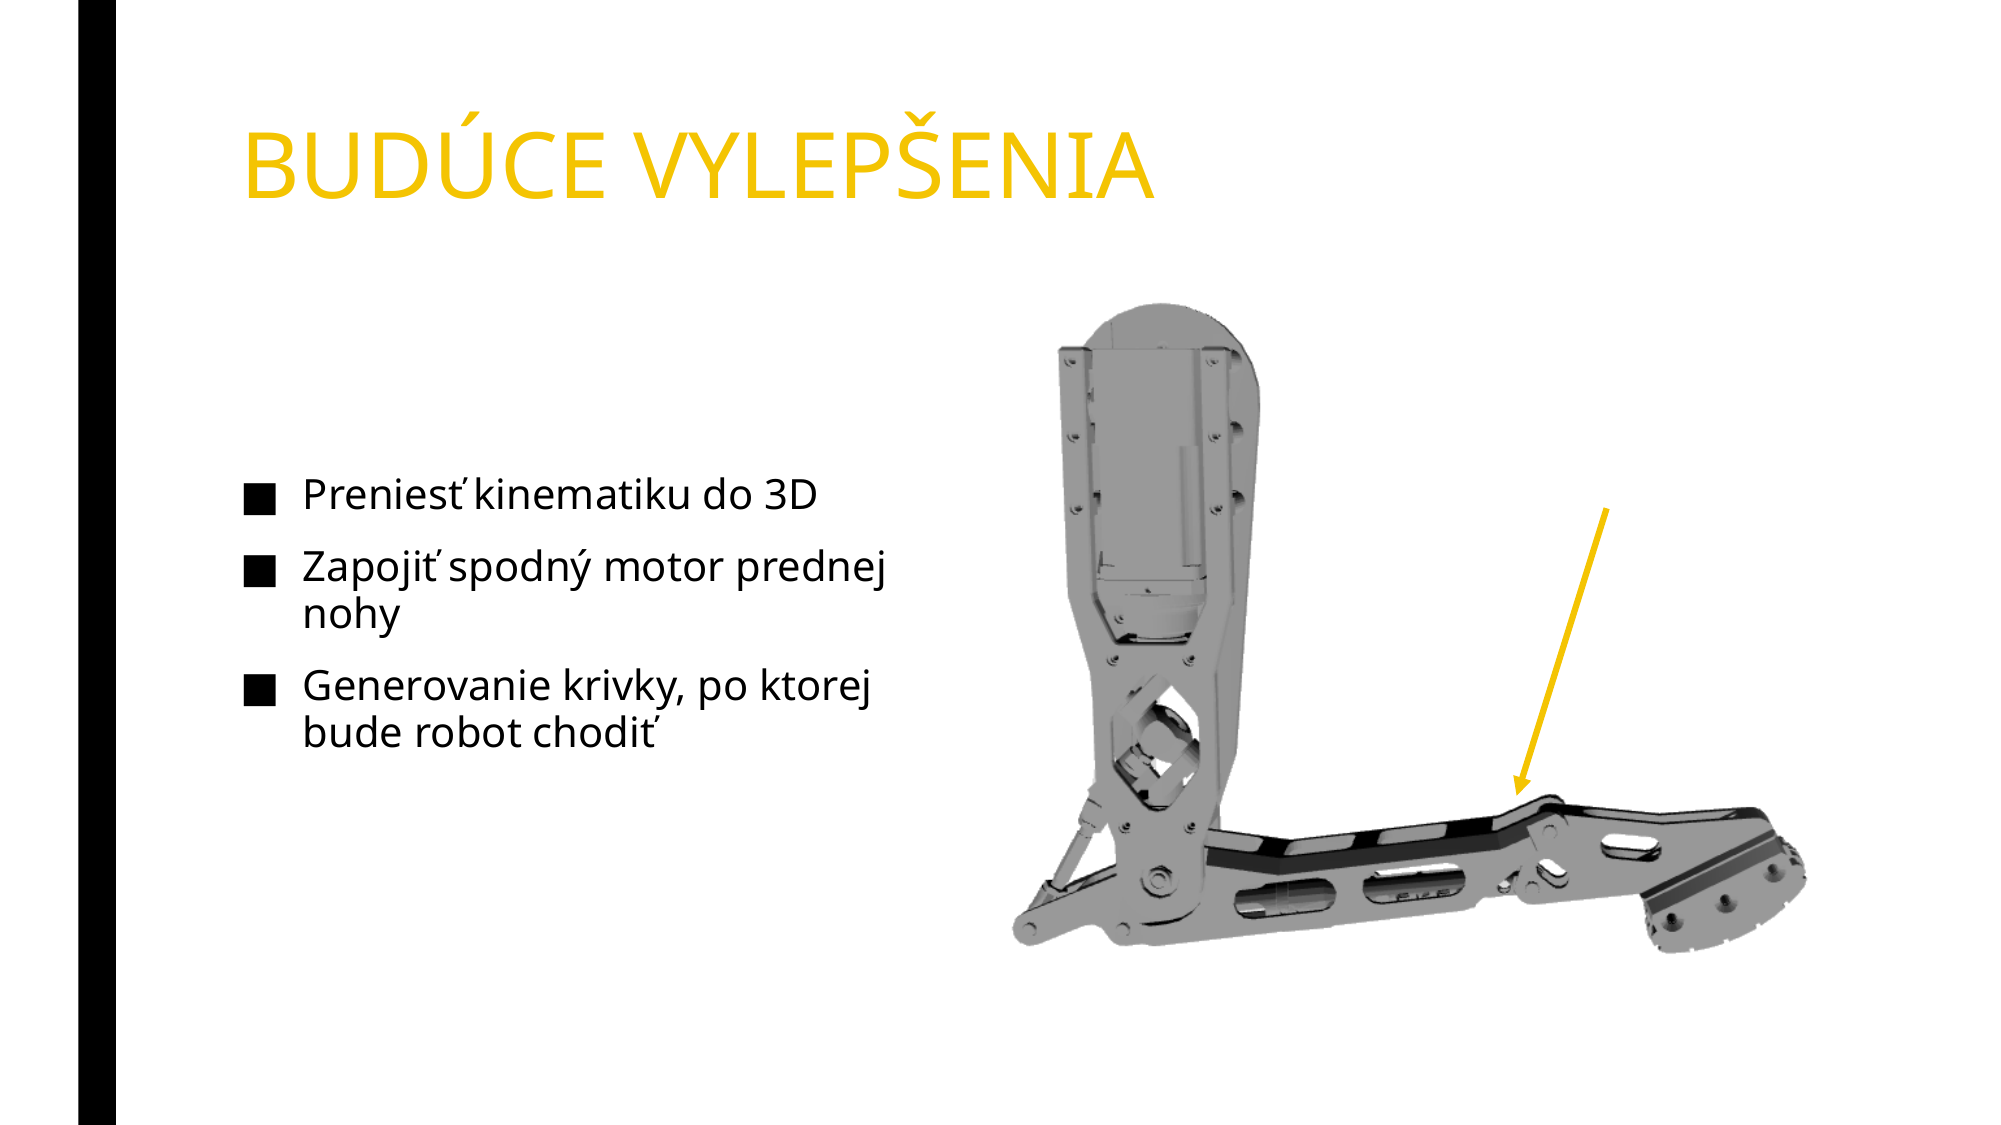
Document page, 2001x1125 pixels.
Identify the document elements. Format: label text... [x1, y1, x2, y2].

picture [925, 220, 1910, 1045]
title BUDÚCE VYLEPŠENIA [225, 112, 1800, 357]
list Preniesť kinematiku do 3D Zapojiť spodný motor prednej nohy Generovanie krivky, po ktorej bude robot chodiť [225, 464, 923, 1052]
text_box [1516, 508, 1607, 796]
